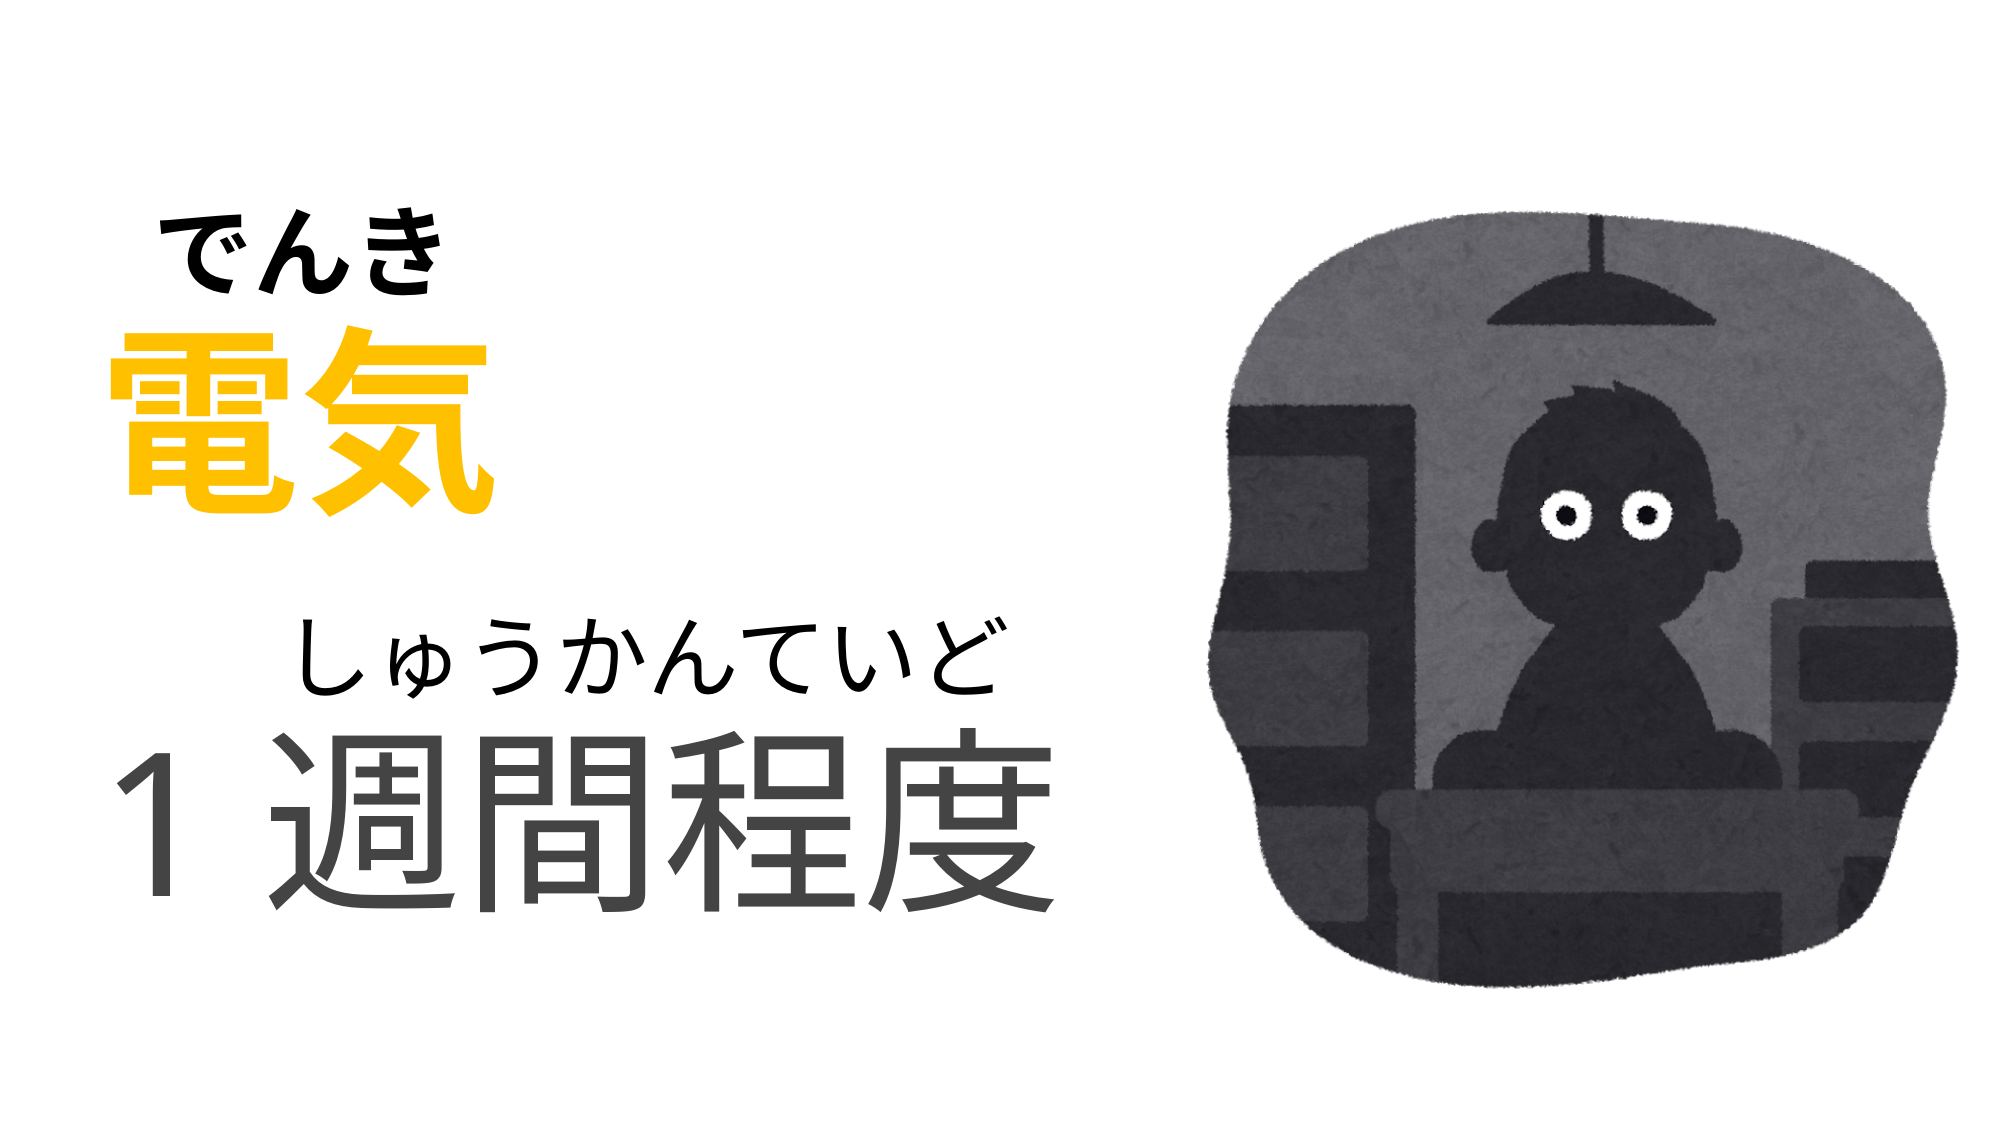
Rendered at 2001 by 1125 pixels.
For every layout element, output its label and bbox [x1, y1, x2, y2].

picture [1606, 193, 1985, 1003]
text_box [85, 181, 1606, 1125]
